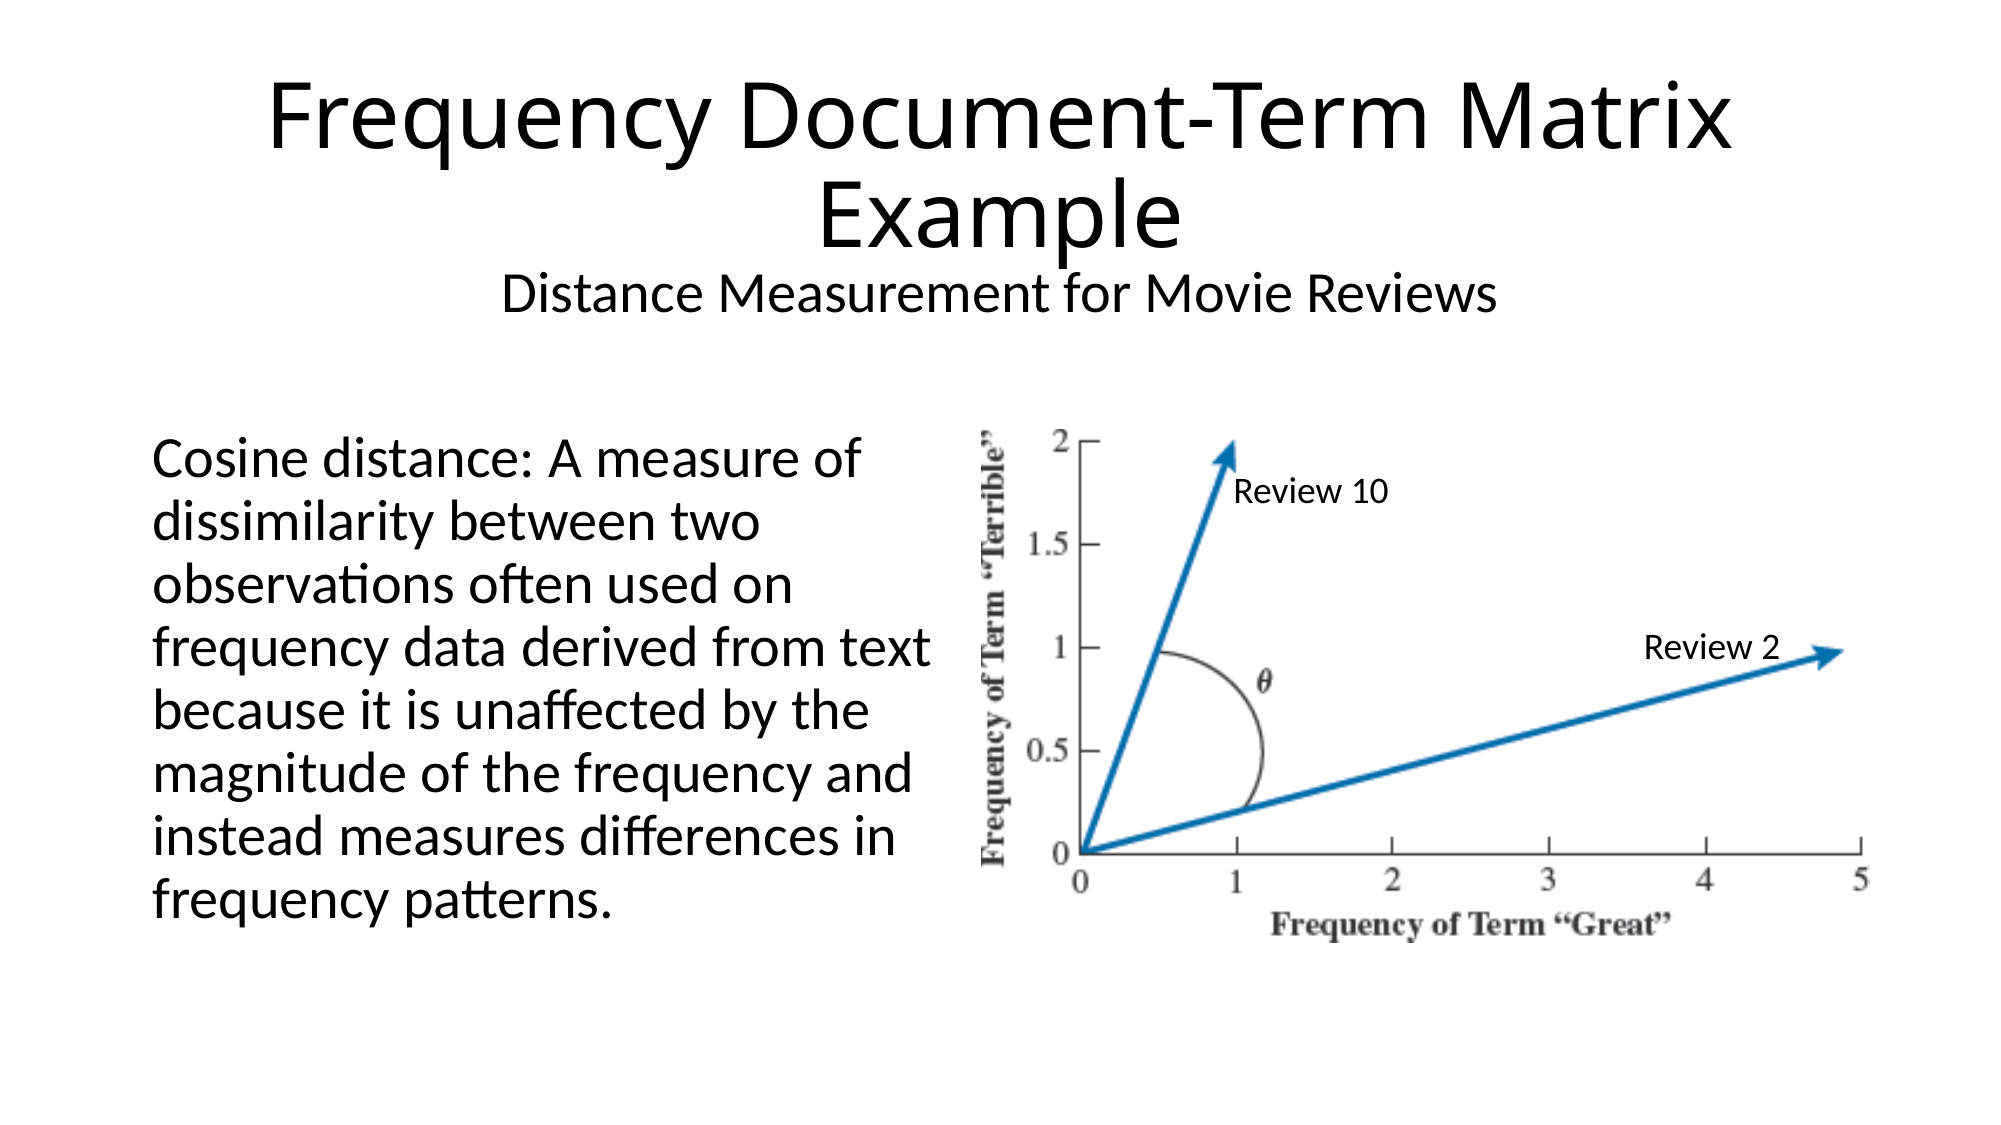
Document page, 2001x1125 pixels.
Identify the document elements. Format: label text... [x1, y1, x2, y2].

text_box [981, 429, 1891, 943]
title Frequency Document-Term Matrix Example [137, 59, 1863, 247]
text_box Distance Measurement for Movie Reviews [0, 247, 2000, 332]
list Cosine distance: A measure of dissimilarity between two observations often used on frequency data derived from text because it is unaffected by the magnitude of the frequency and instead measures differences in frequency patterns. [137, 419, 960, 960]
